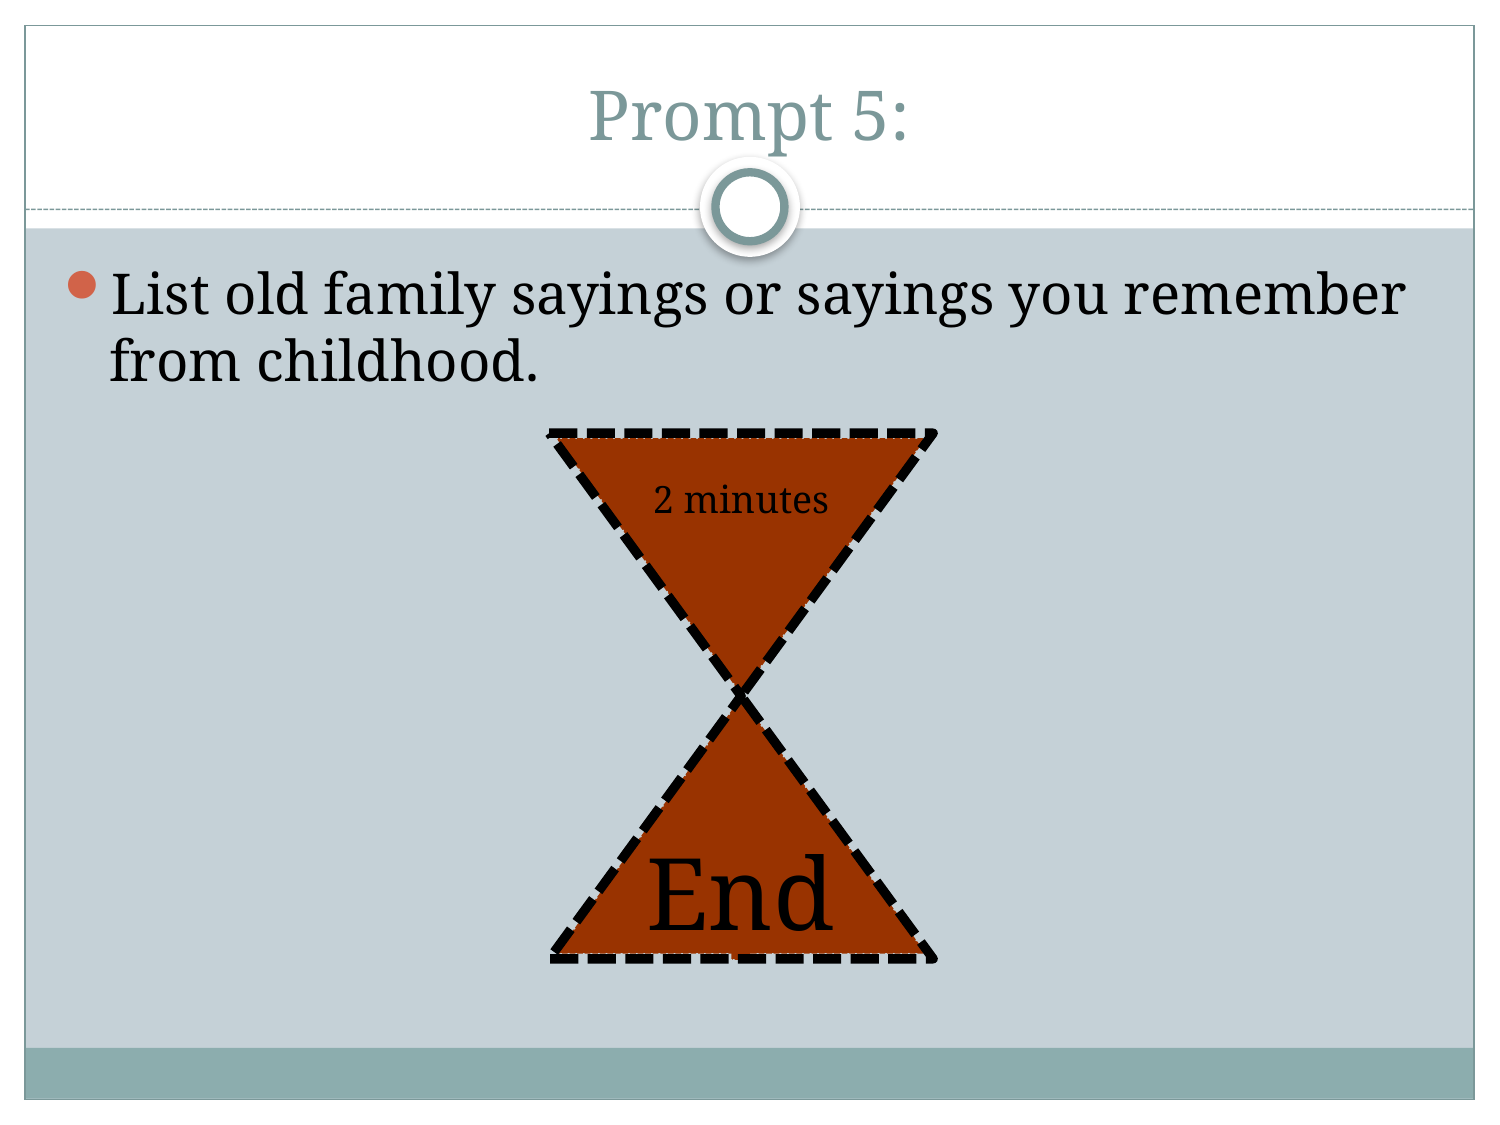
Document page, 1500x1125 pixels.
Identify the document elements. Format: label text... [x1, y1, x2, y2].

text_box [548, 432, 934, 822]
text_box 2 minutes [638, 468, 845, 529]
text_box End [632, 822, 850, 958]
title Prompt 5: [49, 37, 1450, 162]
list List old family sayings or sayings you remember from childhood. [49, 250, 1445, 434]
text_box [548, 843, 934, 960]
